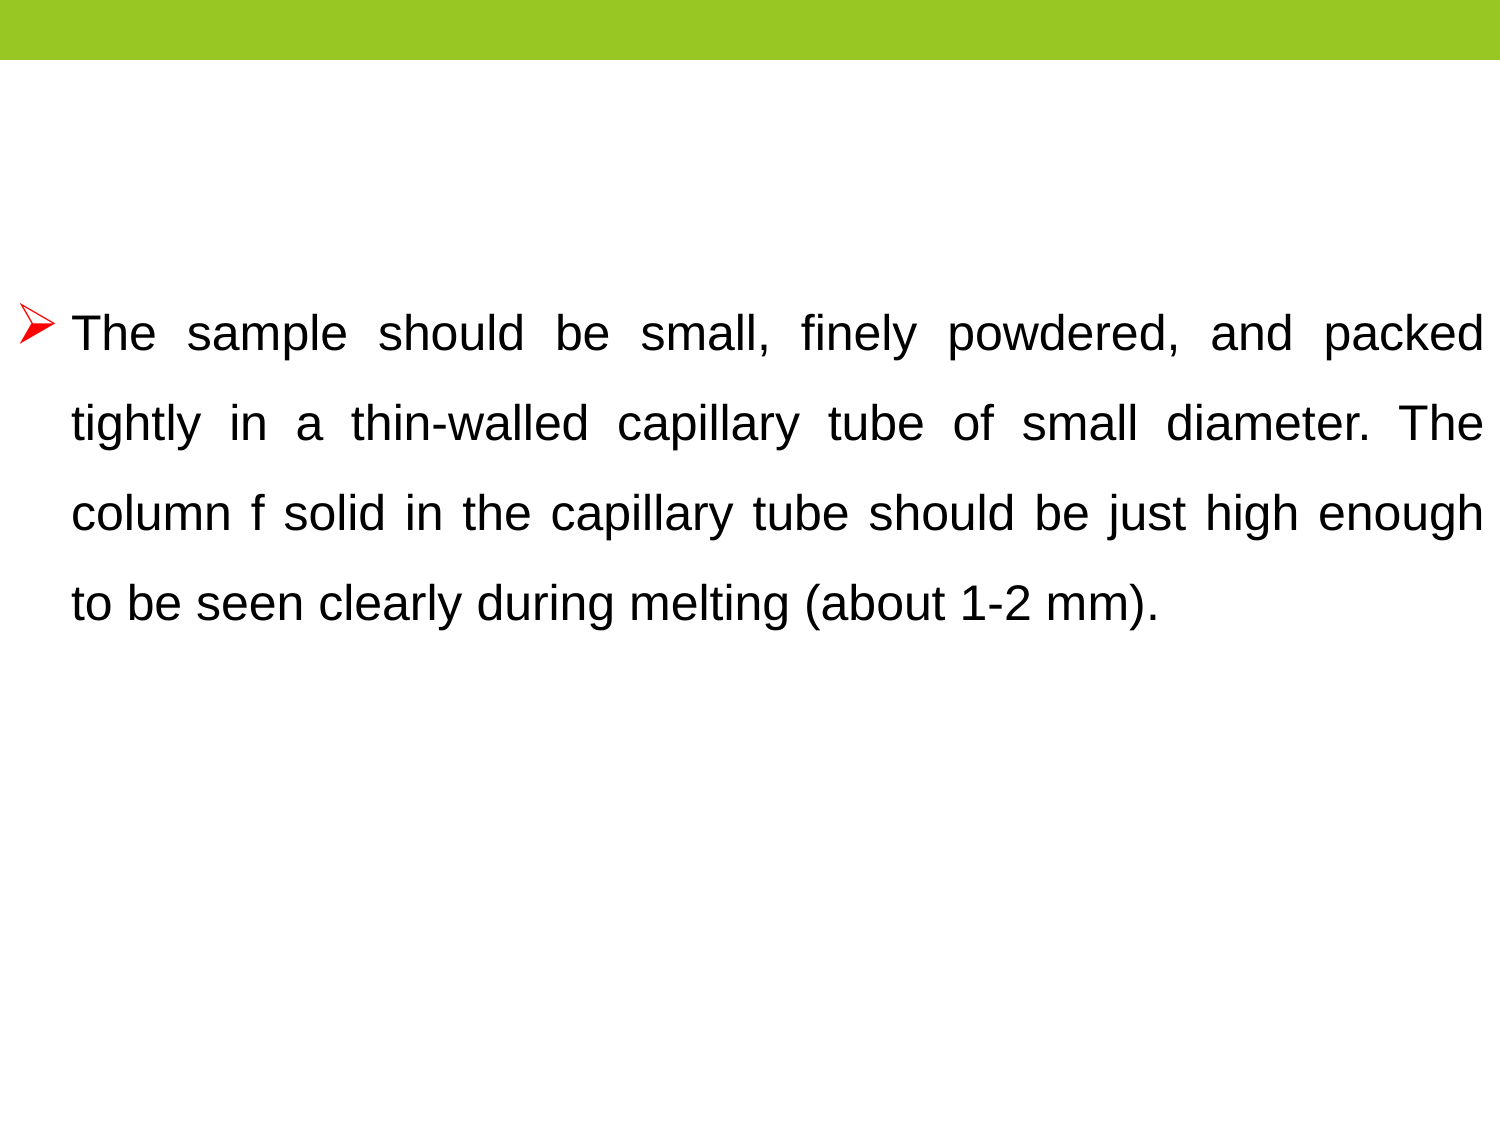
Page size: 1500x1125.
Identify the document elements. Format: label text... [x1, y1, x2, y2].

text_box The sample should be small, finely powdered, and packed tightly in a thin-walled capillary tube of small diameter. The column f solid in the capillary tube should be just high enough to be seen clearly during melting (about 1-2 mm). [0, 263, 1500, 639]
